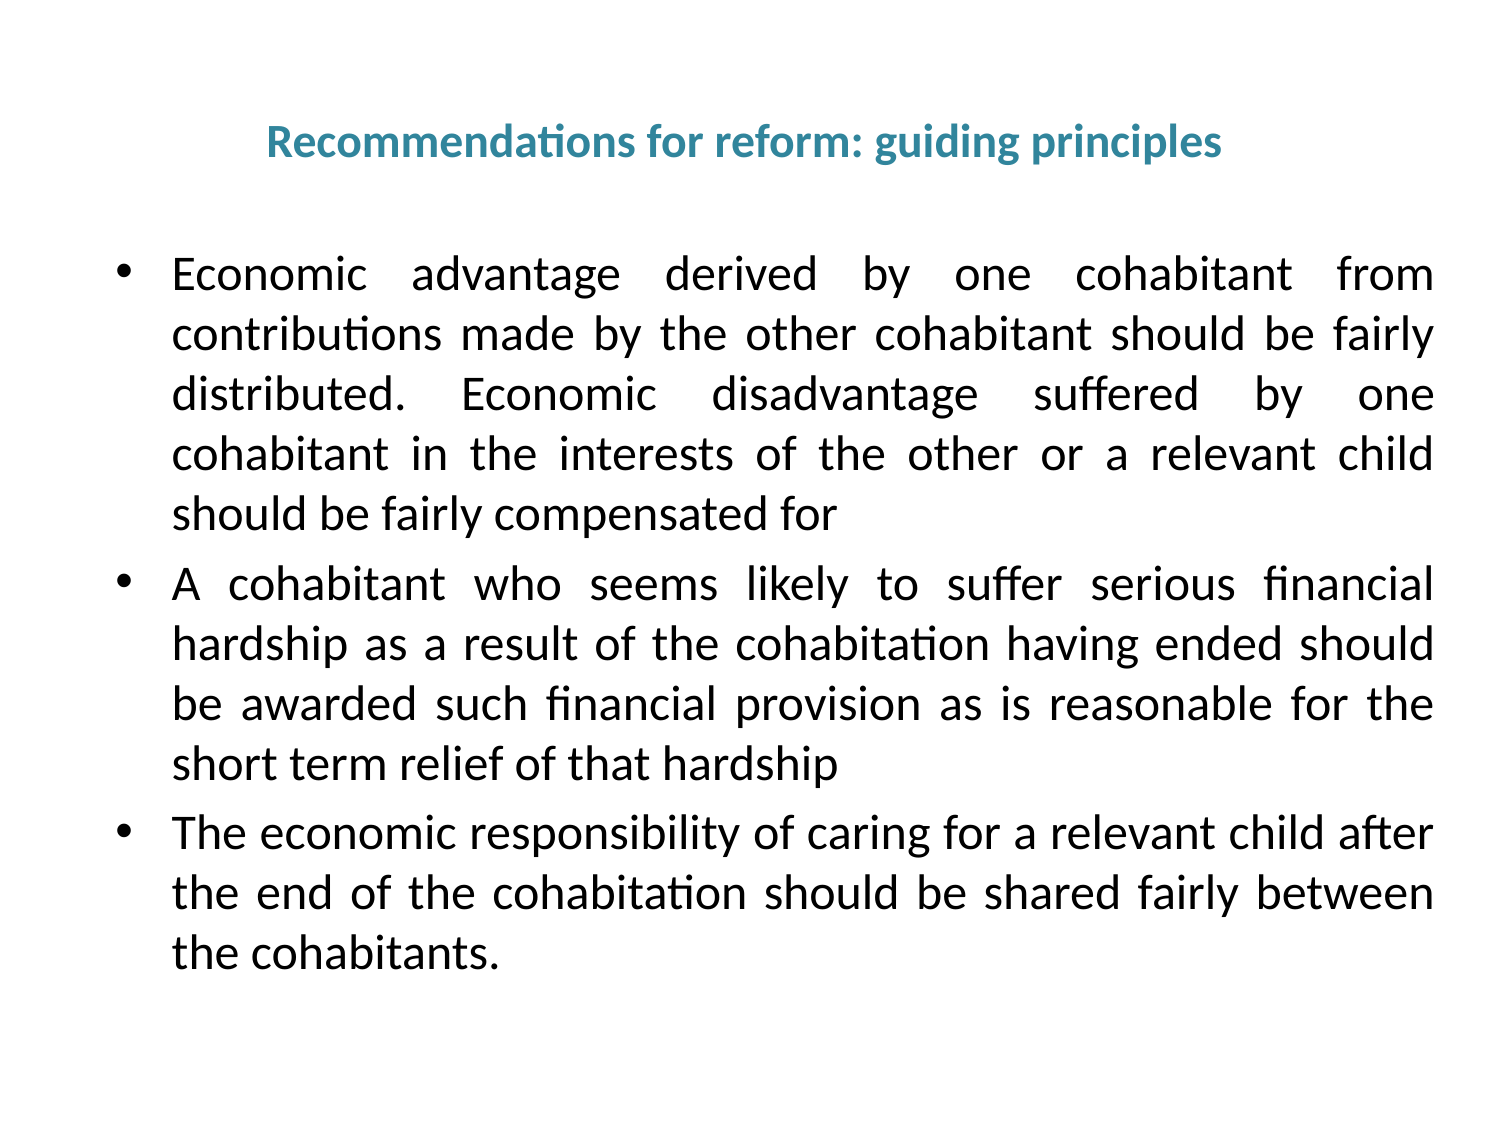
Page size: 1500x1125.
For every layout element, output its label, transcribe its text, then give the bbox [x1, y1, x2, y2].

list Economic advantage derived by one cohabitant from contributions made by the other cohabitant should be fairly distributed. Economic disadvantage suffered by one cohabitant in the interests of the other or a relevant child should be fairly compensated for A cohabitant who seems likely to suffer serious financial hardship as a result of the cohabitation having ended should be awarded such financial provision as is reasonable for the short term relief of that hardship The economic responsibility of caring for a relevant child after the end of the cohabitation should be shared fairly between the cohabitants. [100, 232, 1451, 975]
title Recommendations for reform: guiding principles [75, 45, 1425, 233]
